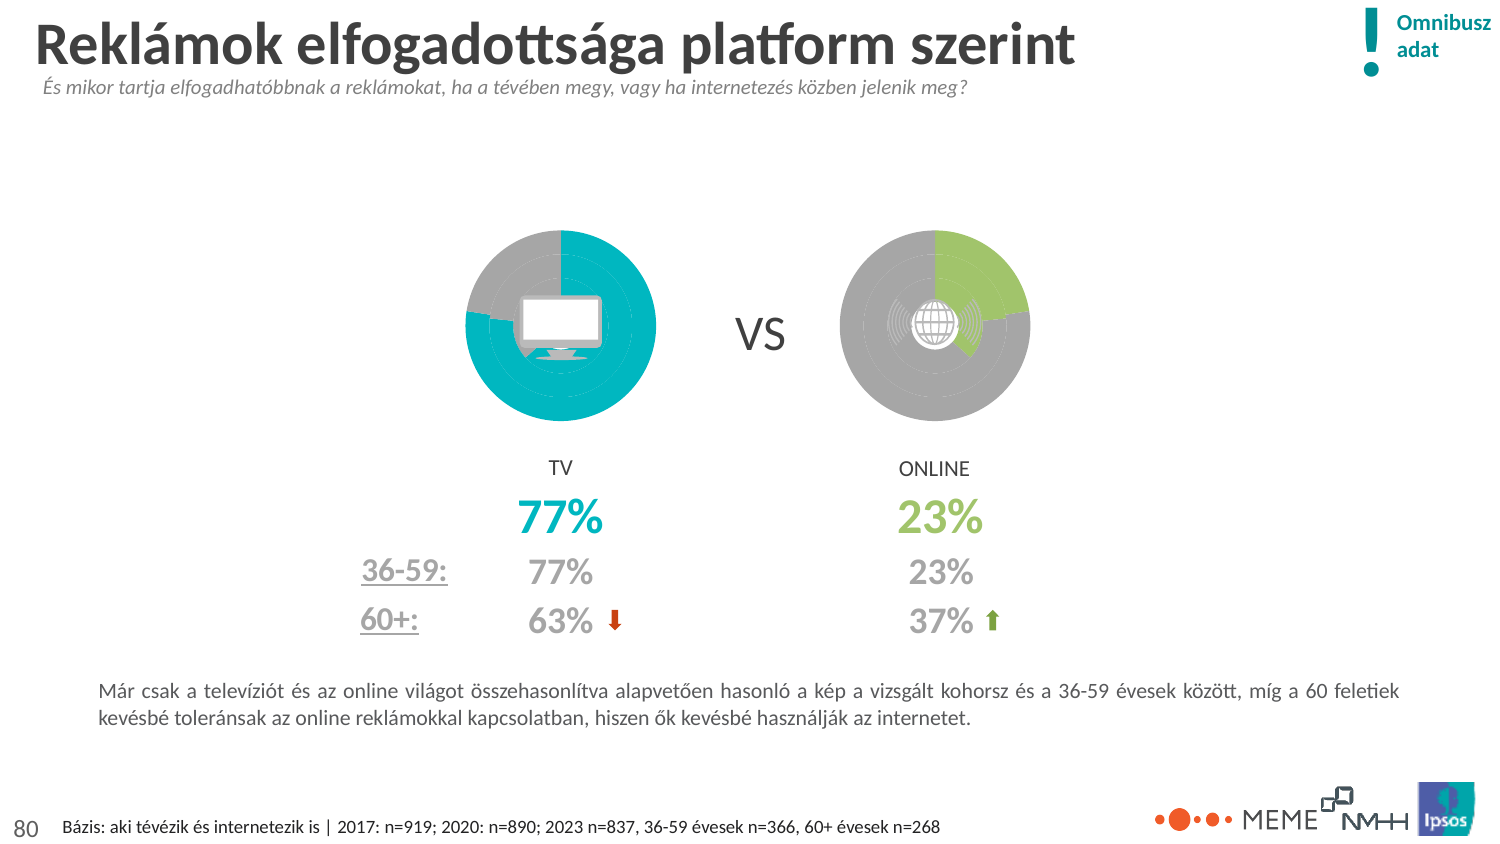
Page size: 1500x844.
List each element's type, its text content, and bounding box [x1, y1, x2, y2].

text_box 77% [506, 506, 616, 556]
text_box [606, 607, 624, 633]
text_box 36-59: [346, 541, 485, 596]
list És mikor tartja elfogadhatóbbnak a reklámokat, ha a tévében megy, vagy ha internetezés közben jelenik meg? [27, 66, 1454, 141]
text_box 23% [886, 506, 996, 551]
chart [414, 208, 707, 498]
text_box Omnibusz adat [1384, 0, 1500, 70]
text_box 37% [886, 601, 996, 635]
text_box Bázis: aki tévézik és internetezik is | 2017: n=919; 2020: n=890; 2023 n=837, 36-59 évesek n=366, 60+ évesek n=268 [61, 815, 1159, 838]
text_box 23% [886, 551, 996, 586]
text_box 60+: [345, 590, 476, 645]
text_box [884, 298, 985, 346]
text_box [519, 295, 603, 361]
picture [1155, 781, 1412, 832]
text_box 77% [506, 551, 615, 586]
picture [1413, 782, 1476, 836]
chart [789, 208, 1081, 498]
text_box Már csak a televíziót és az online világot összehasonlítva alapvetően hasonló a kép a vizsgált kohorsz és a 36-59 évesek között, míg a 60 feletiek kevésbé toleránsak az online reklámokkal kapcsolatban, hiszen ők kevésbé használják az internetet. [83, 669, 1417, 737]
title Reklámok elfogadottsága platform szerint [29, 0, 1341, 66]
text_box 63% [506, 601, 615, 635]
text_box [984, 607, 1002, 633]
text_box ! [1341, 0, 1384, 105]
text_box VS [720, 293, 784, 368]
